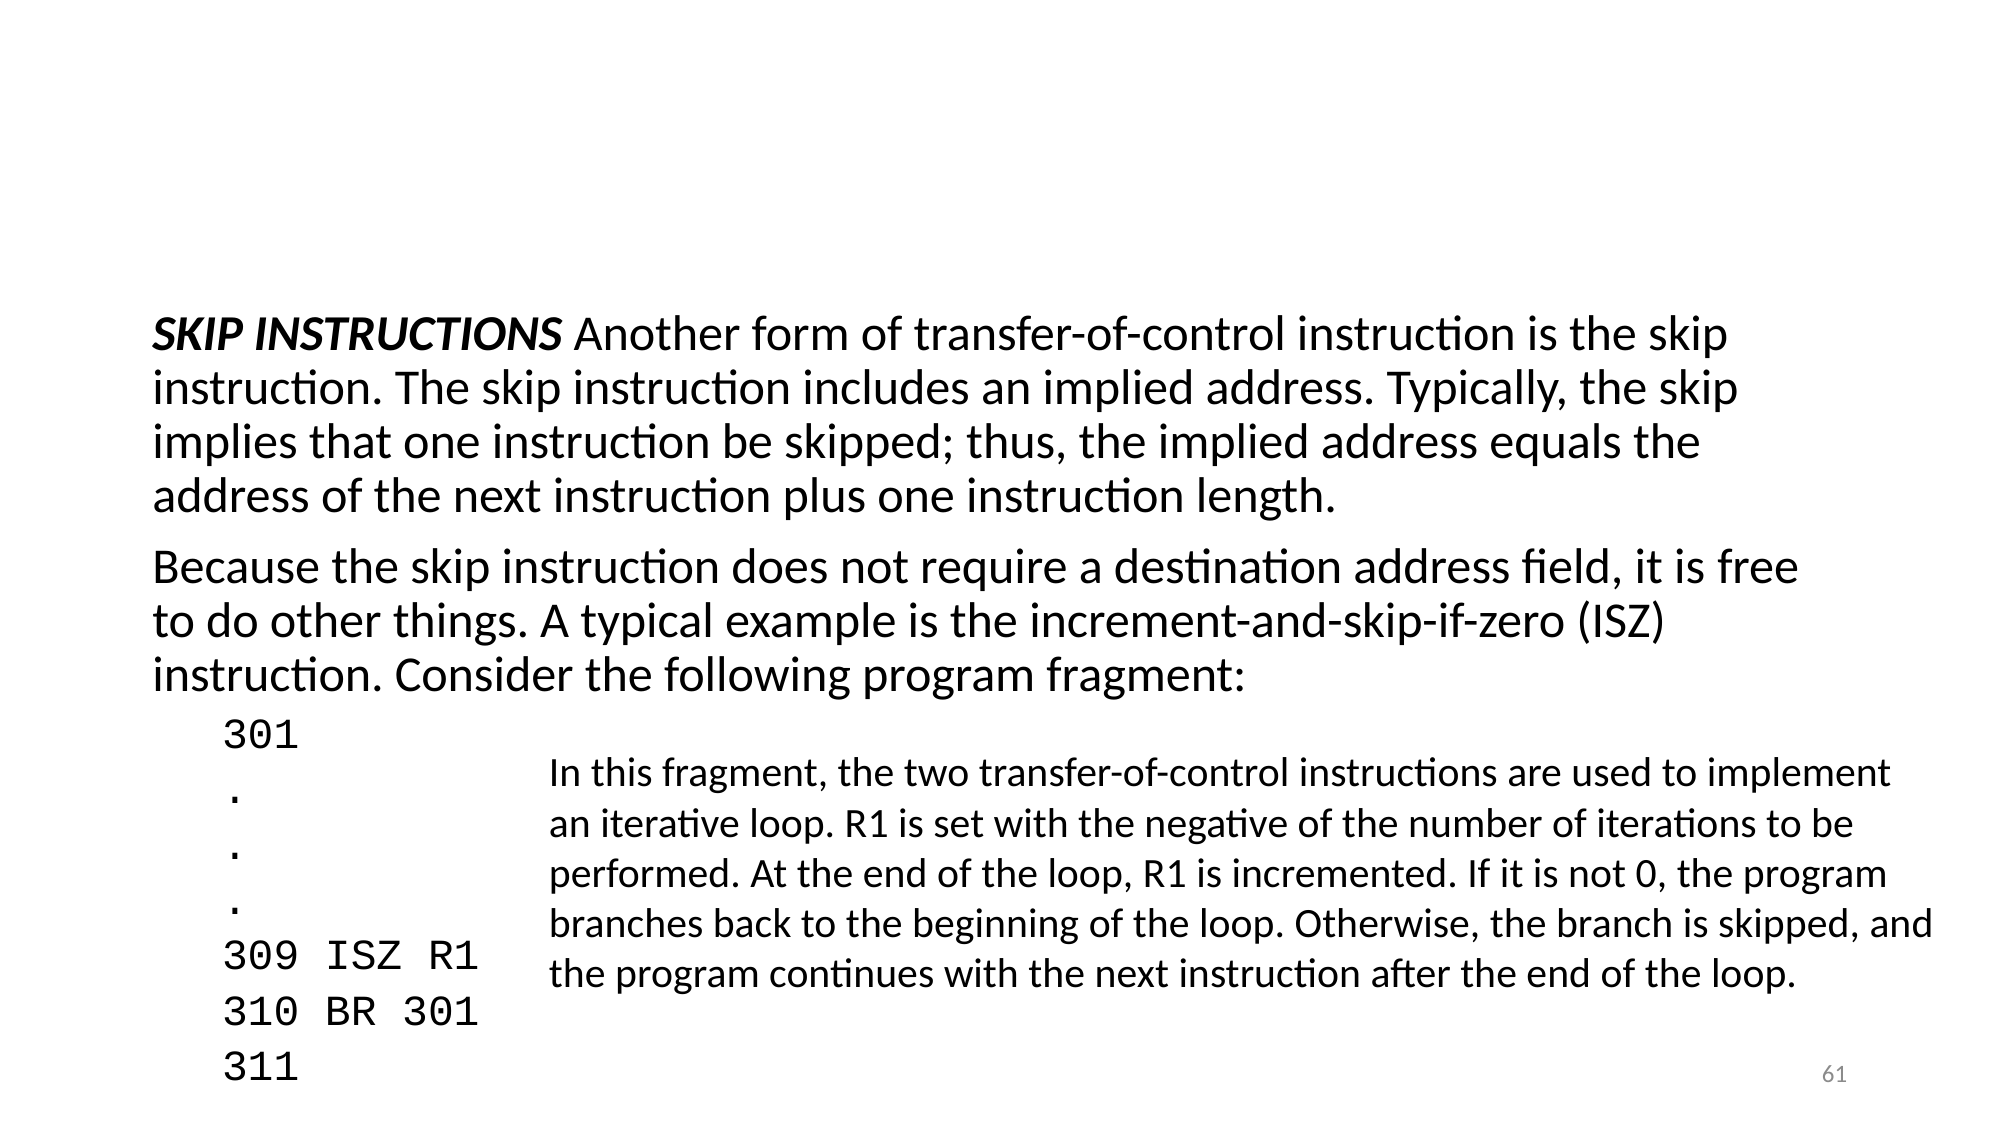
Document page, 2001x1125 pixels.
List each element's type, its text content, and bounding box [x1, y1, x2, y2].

list SKIP INSTRUCTIONS Another form of transfer-of-control instruction is the skip instruction. The skip instruction includes an implied address. Typically, the skip implies that one instruction be skipped; thus, the implied address equals the address of the next instruction plus one instruction length. Because the skip instruction does not require a destination address field, it is free to do other things. A typical example is the increment-and-skip-if-zero (ISZ) instruction. Consider the following program fragment: 301 . . . 309 ISZ R1 310 BR 301 311 [137, 299, 1863, 1103]
slide_number 61 [1412, 1042, 1863, 1103]
text_box In this fragment, the two transfer-of-control instructions are used to implement an iterative loop. R1 is set with the negative of the number of iterations to be performed. At the end of the loop, R1 is incremented. If it is not 0, the program branches back to the beginning of the loop. Otherwise, the branch is skipped, and the program continues with the next instruction after the end of the loop. [534, 737, 1950, 1003]
